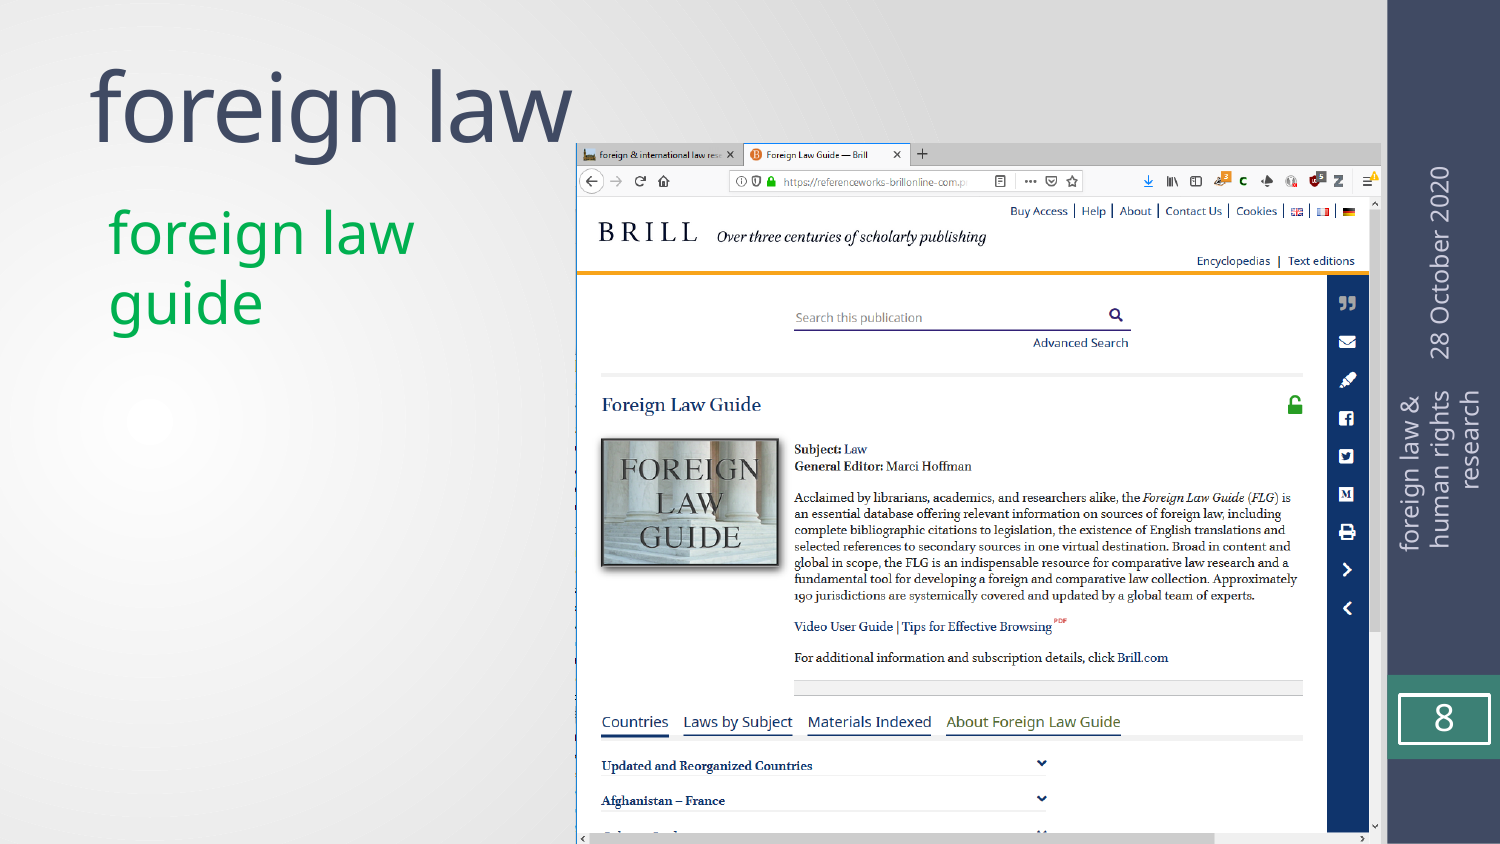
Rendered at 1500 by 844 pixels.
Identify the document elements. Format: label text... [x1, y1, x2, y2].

text_box foreign law & human rights research [1408, 375, 1469, 667]
text_box <number> [1399, 695, 1490, 744]
text_box foreign law guide [75, 188, 569, 754]
picture [574, 143, 1381, 844]
text_box foreign law [74, 33, 1325, 175]
text_box 28 October 2020 [1408, 75, 1469, 375]
